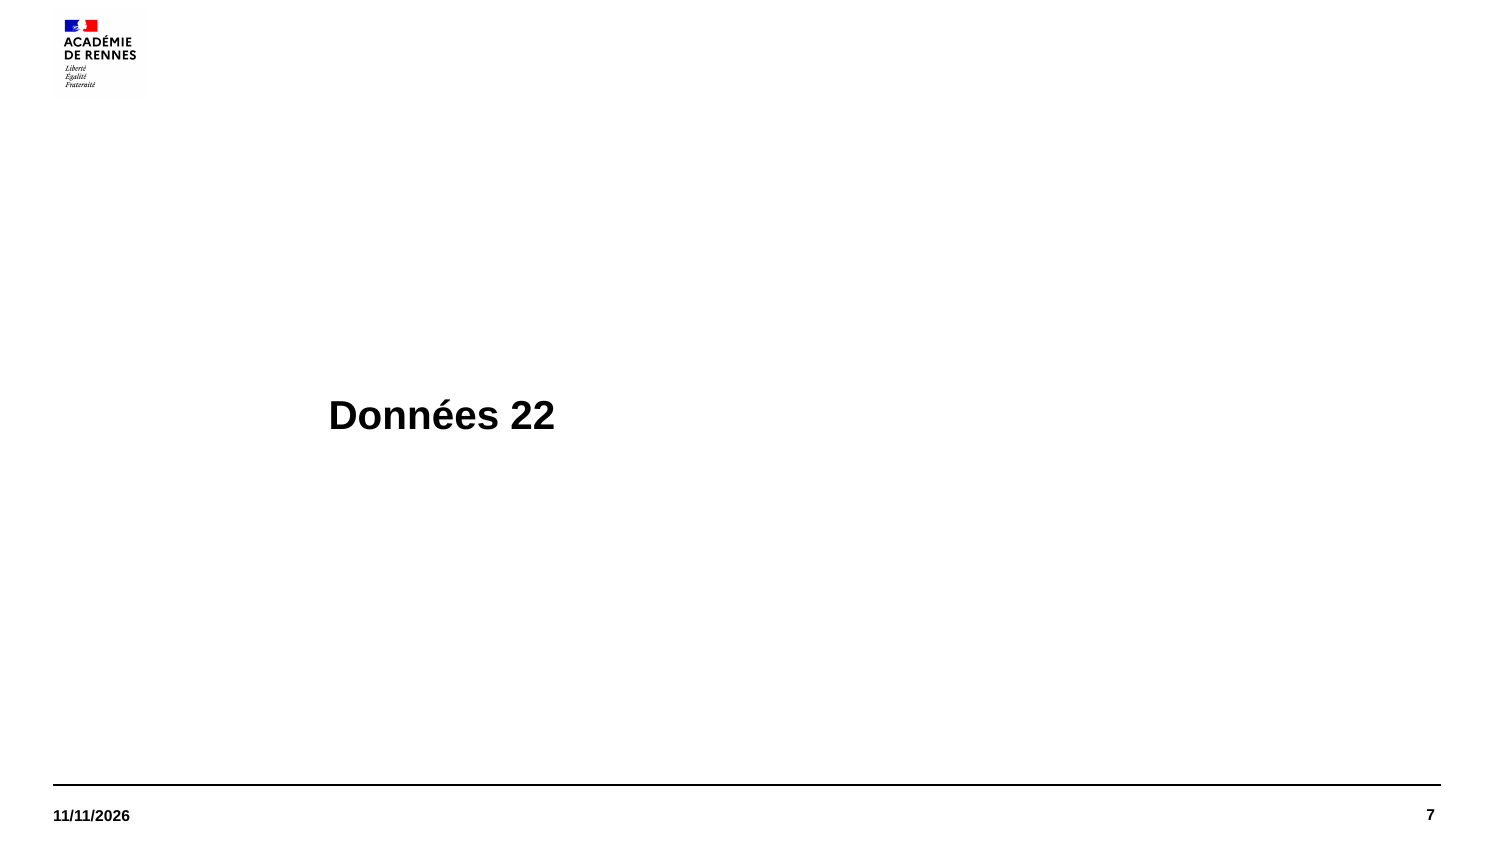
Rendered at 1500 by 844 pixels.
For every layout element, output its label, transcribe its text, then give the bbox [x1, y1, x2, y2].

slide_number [53, 787, 252, 844]
picture [53, 8, 148, 99]
title Données 22 [312, 386, 1500, 475]
slide_number 7 [1213, 784, 1436, 844]
